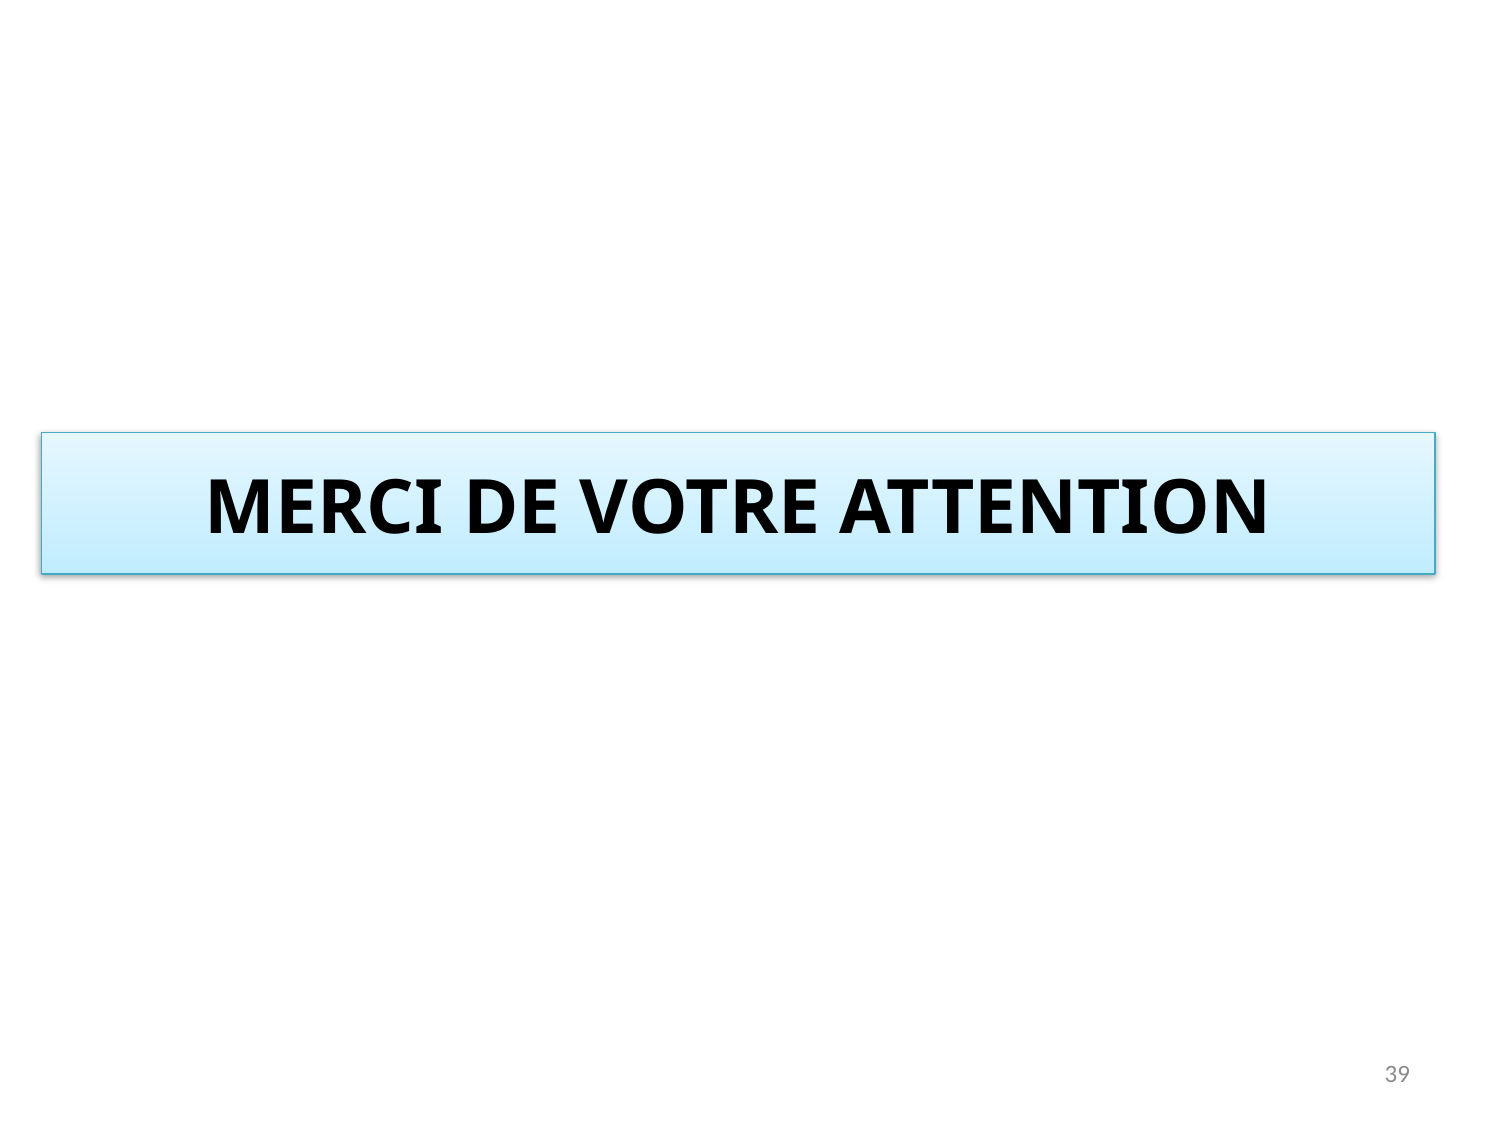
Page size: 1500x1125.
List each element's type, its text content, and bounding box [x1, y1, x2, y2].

title MERCI DE VOTRE ATTENTION [41, 432, 1436, 575]
slide_number 39 [1074, 1042, 1425, 1103]
